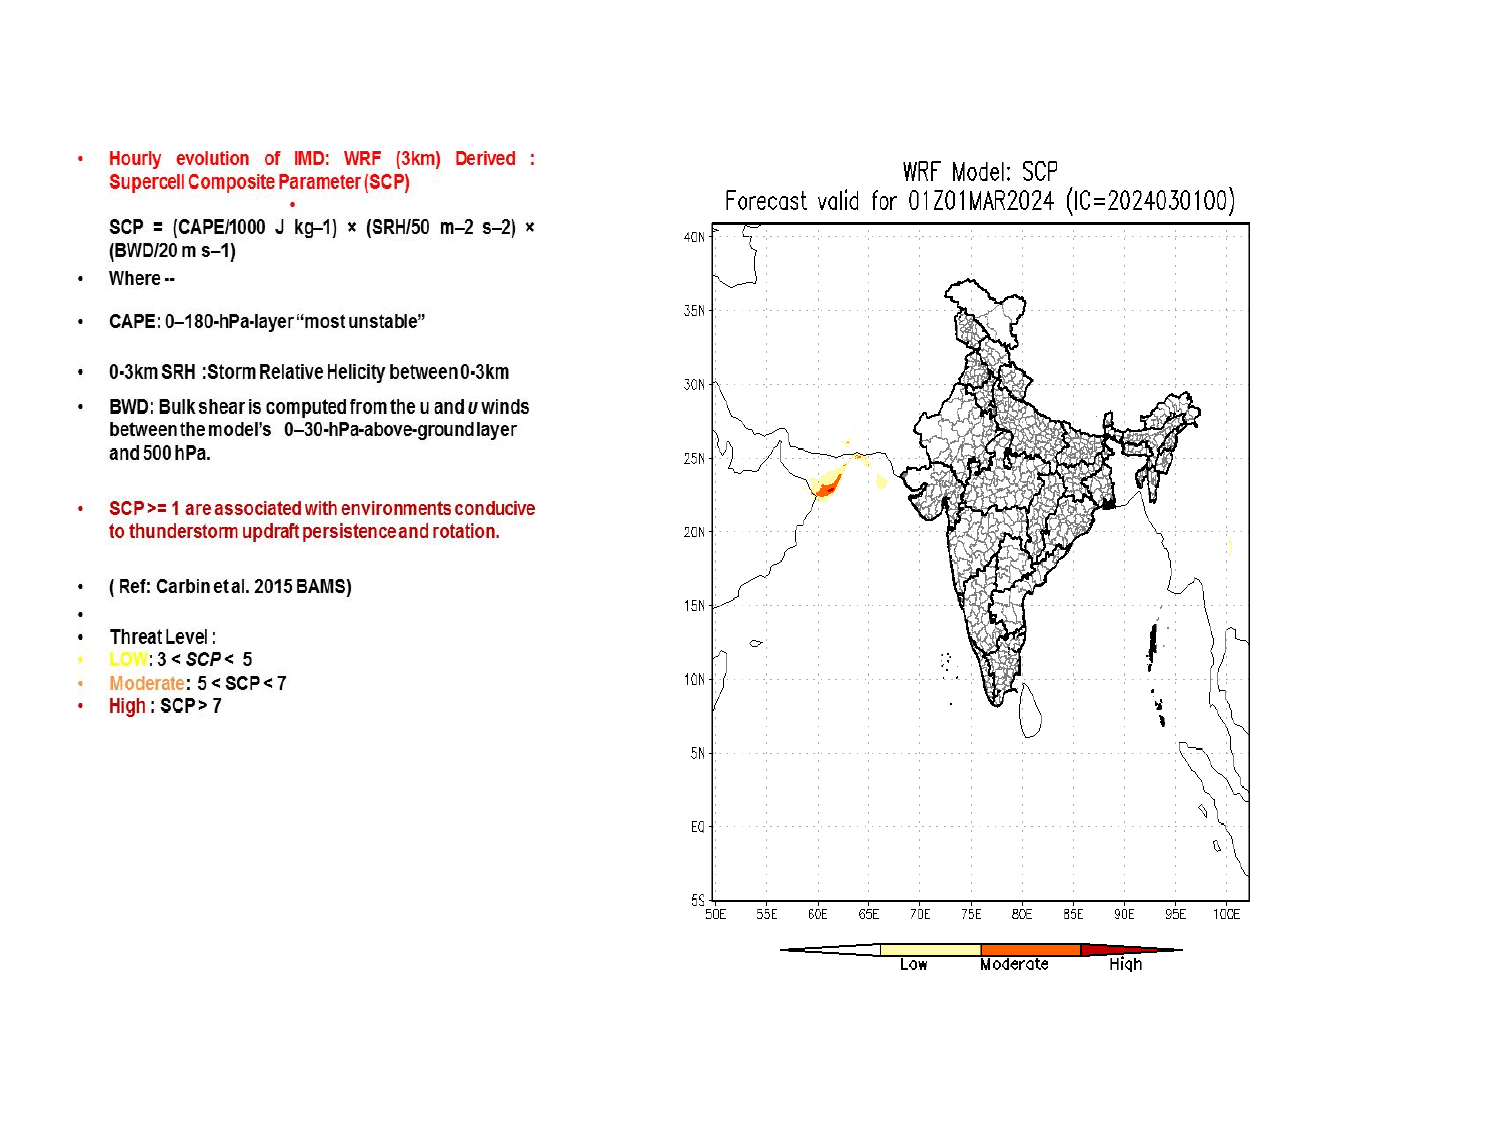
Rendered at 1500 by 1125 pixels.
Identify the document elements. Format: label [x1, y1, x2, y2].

picture [74, 149, 1426, 976]
